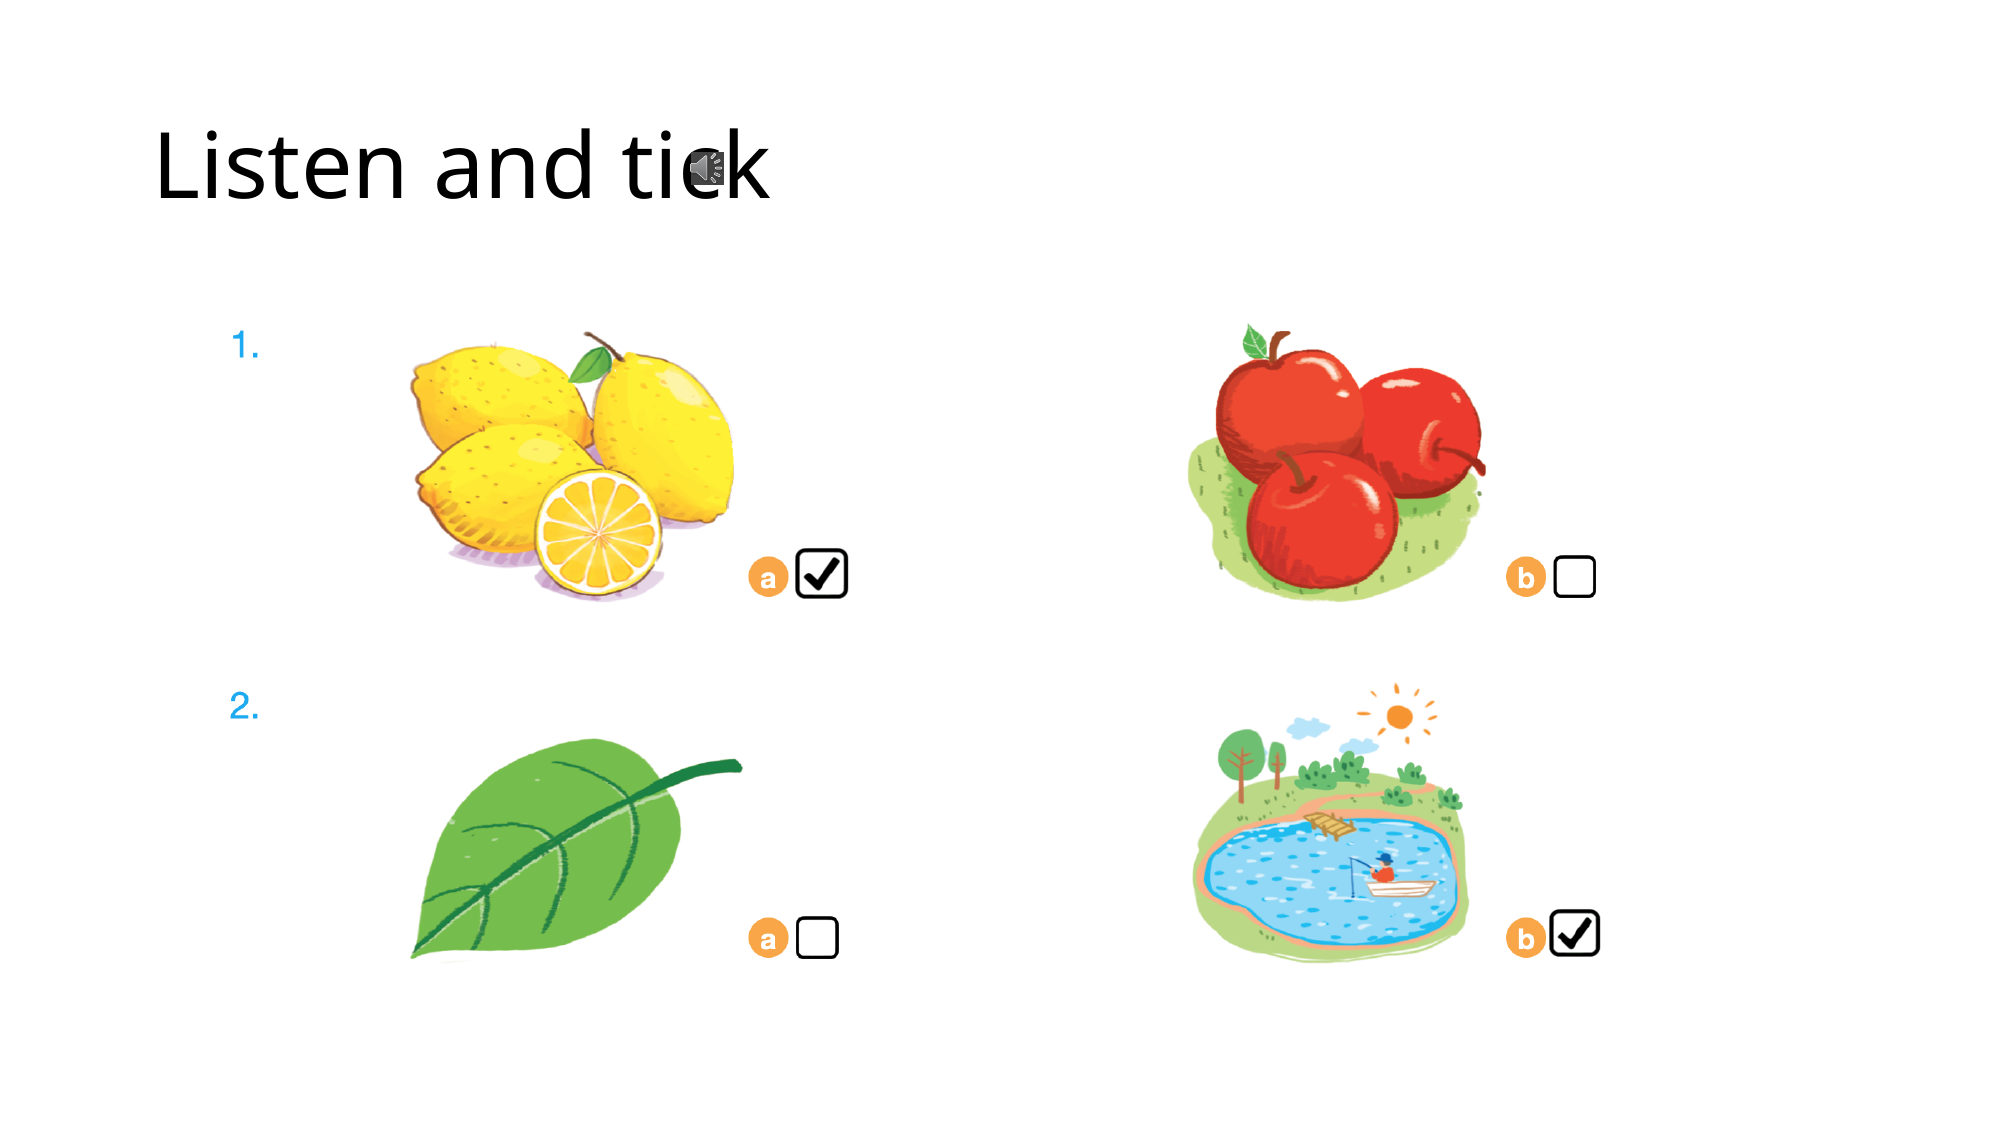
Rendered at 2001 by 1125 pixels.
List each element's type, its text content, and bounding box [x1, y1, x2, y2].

picture [1548, 906, 1603, 960]
picture [794, 545, 851, 602]
picture [689, 151, 725, 186]
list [208, 299, 1792, 1014]
title Listen and tick [137, 59, 1863, 278]
